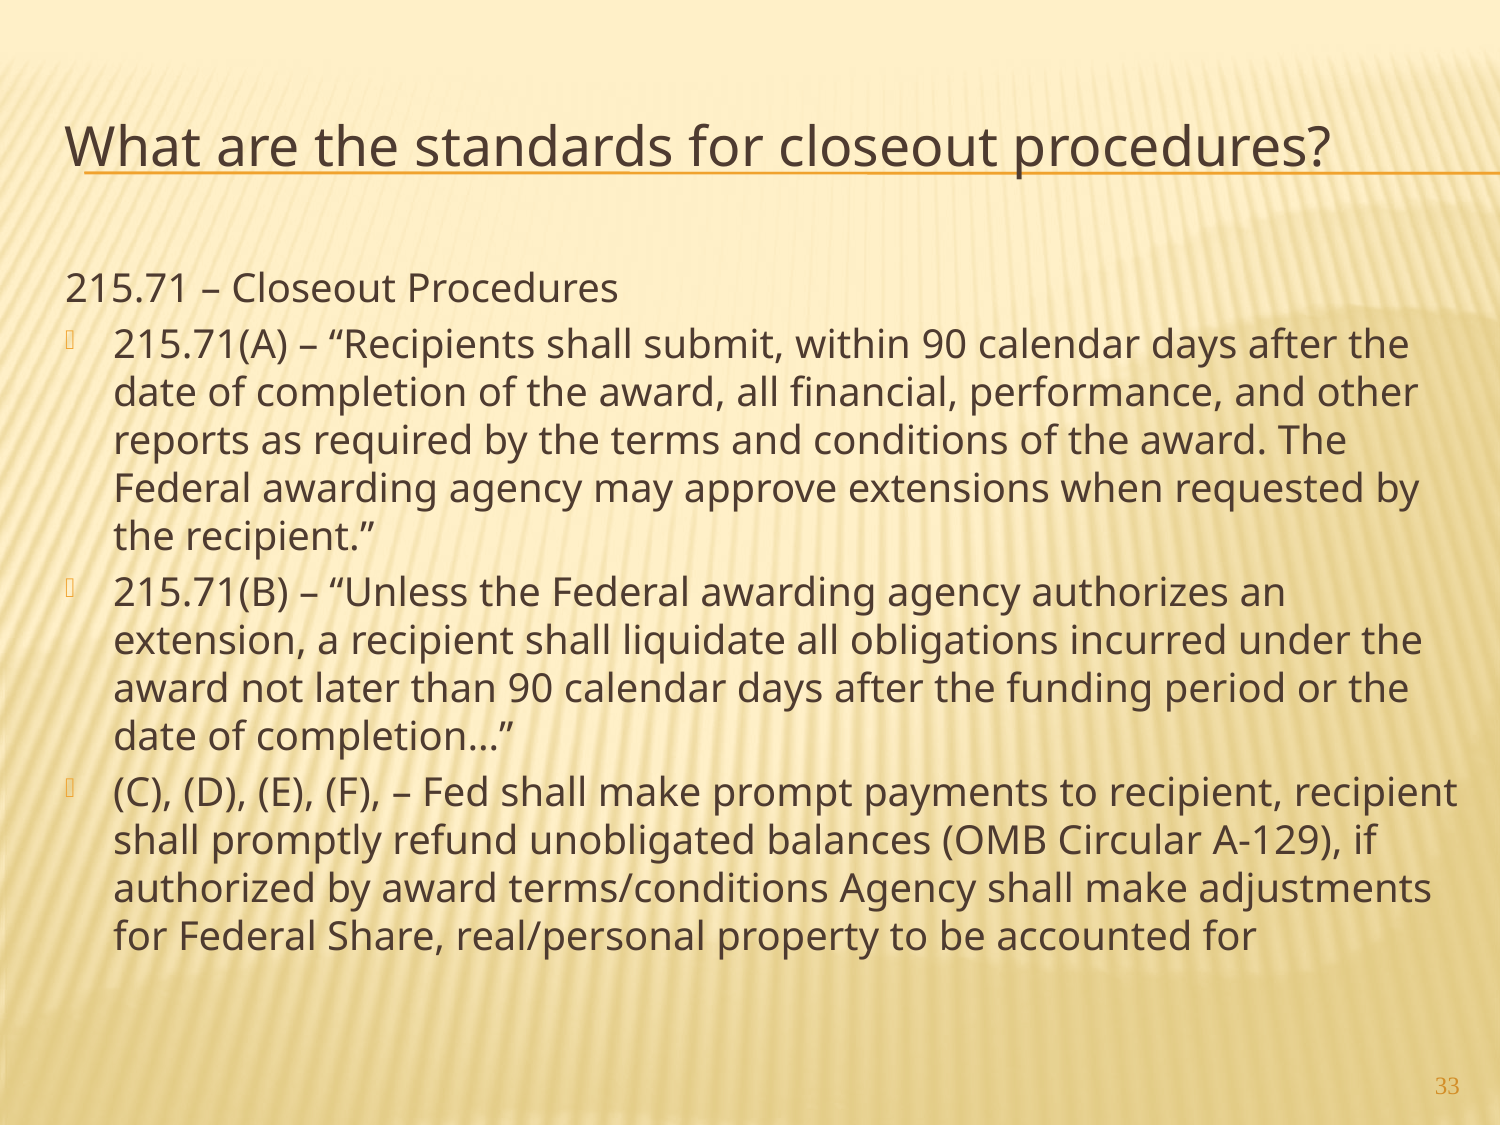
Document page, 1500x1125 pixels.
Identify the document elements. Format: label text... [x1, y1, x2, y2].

title What are the standards for closeout procedures? [50, 75, 1475, 213]
list 215.71 – Closeout Procedures 215.71(A) – “Recipients shall submit, within 90 calendar days after the date of completion of the award, all financial, performance, and other reports as required by the terms and conditions of the award. The Federal awarding agency may approve extensions when requested by the recipient.” 215.71(B) – “Unless the Federal awarding agency authorizes an extension, a recipient shall liquidate all obligations incurred under the award not later than 90 calendar days after the funding period or the date of completion…” (C), (D), (E), (F), – Fed shall make prompt payments to recipient, recipient shall promptly refund unobligated balances (OMB Circular A-129), if authorized by award terms/conditions Agency shall make adjustments for Federal Share, real/personal property to be accounted for [49, 254, 1476, 998]
slide_number 33 [1350, 1061, 1475, 1103]
